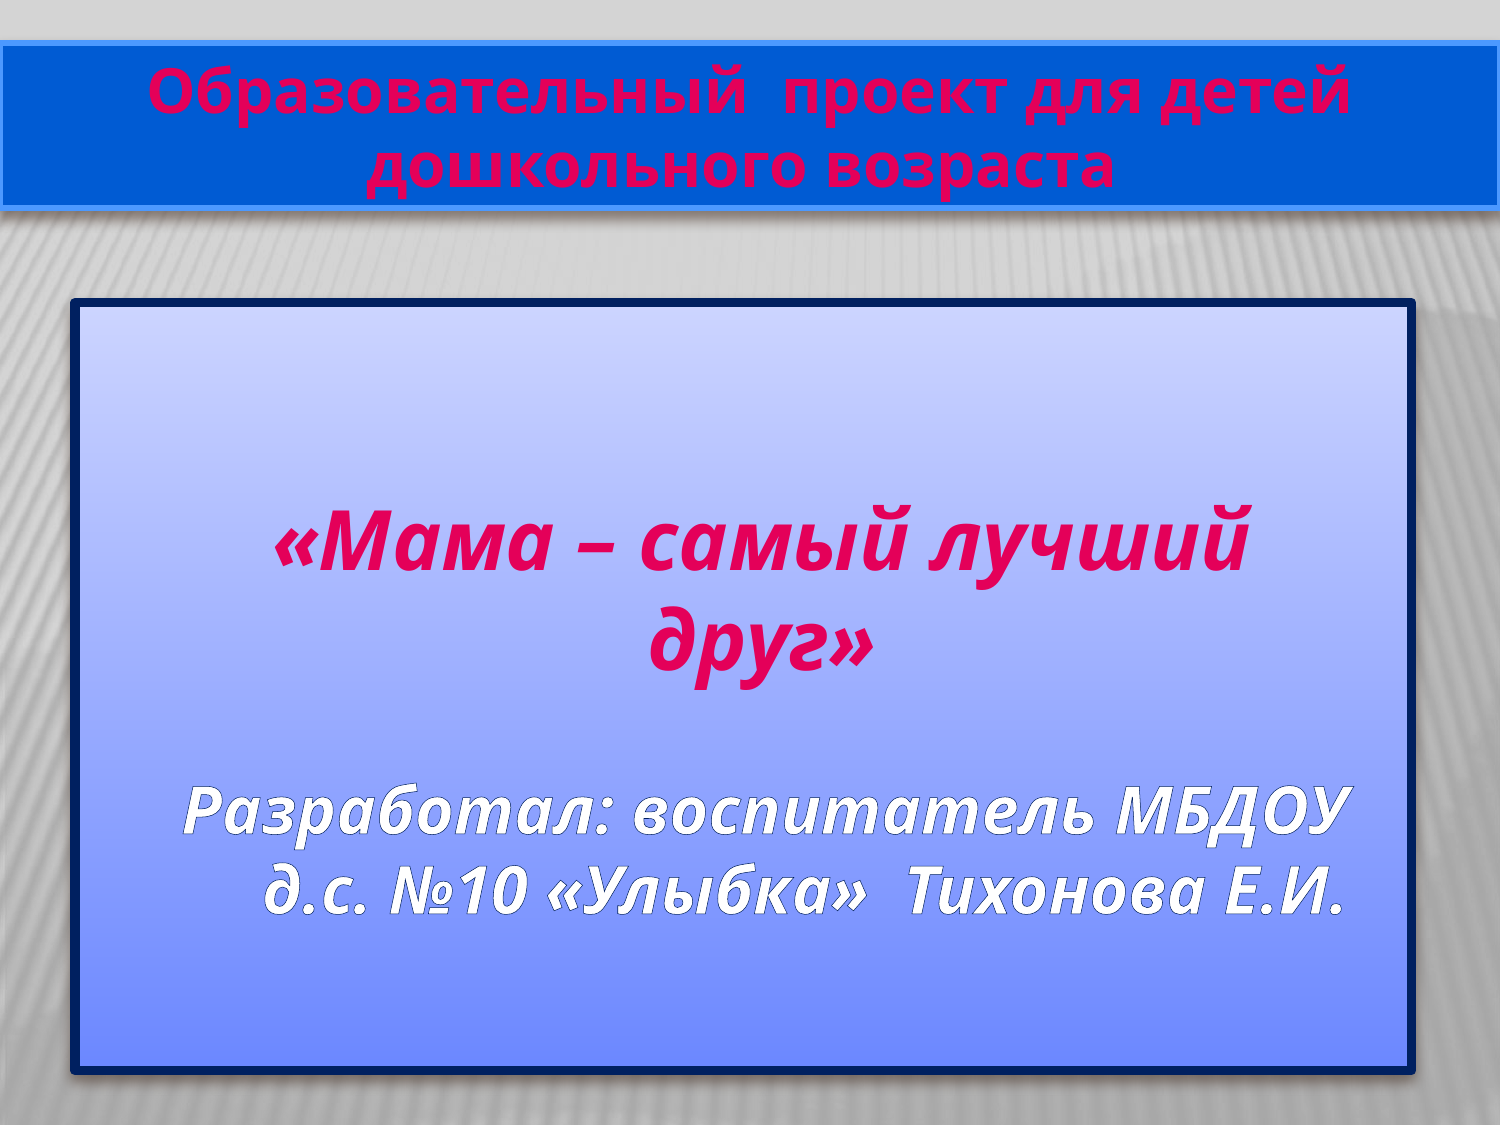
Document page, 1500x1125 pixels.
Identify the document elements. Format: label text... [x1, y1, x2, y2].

text_box «Мама – самый лучший друг» Разработал: воспитатель МБДОУ д.с. №10 «Улыбка» Тихонова Е.И. [159, 479, 1365, 935]
list [74, 302, 1412, 1071]
title Образовательный проект для детей дошкольного возраста [0, 40, 1500, 211]
